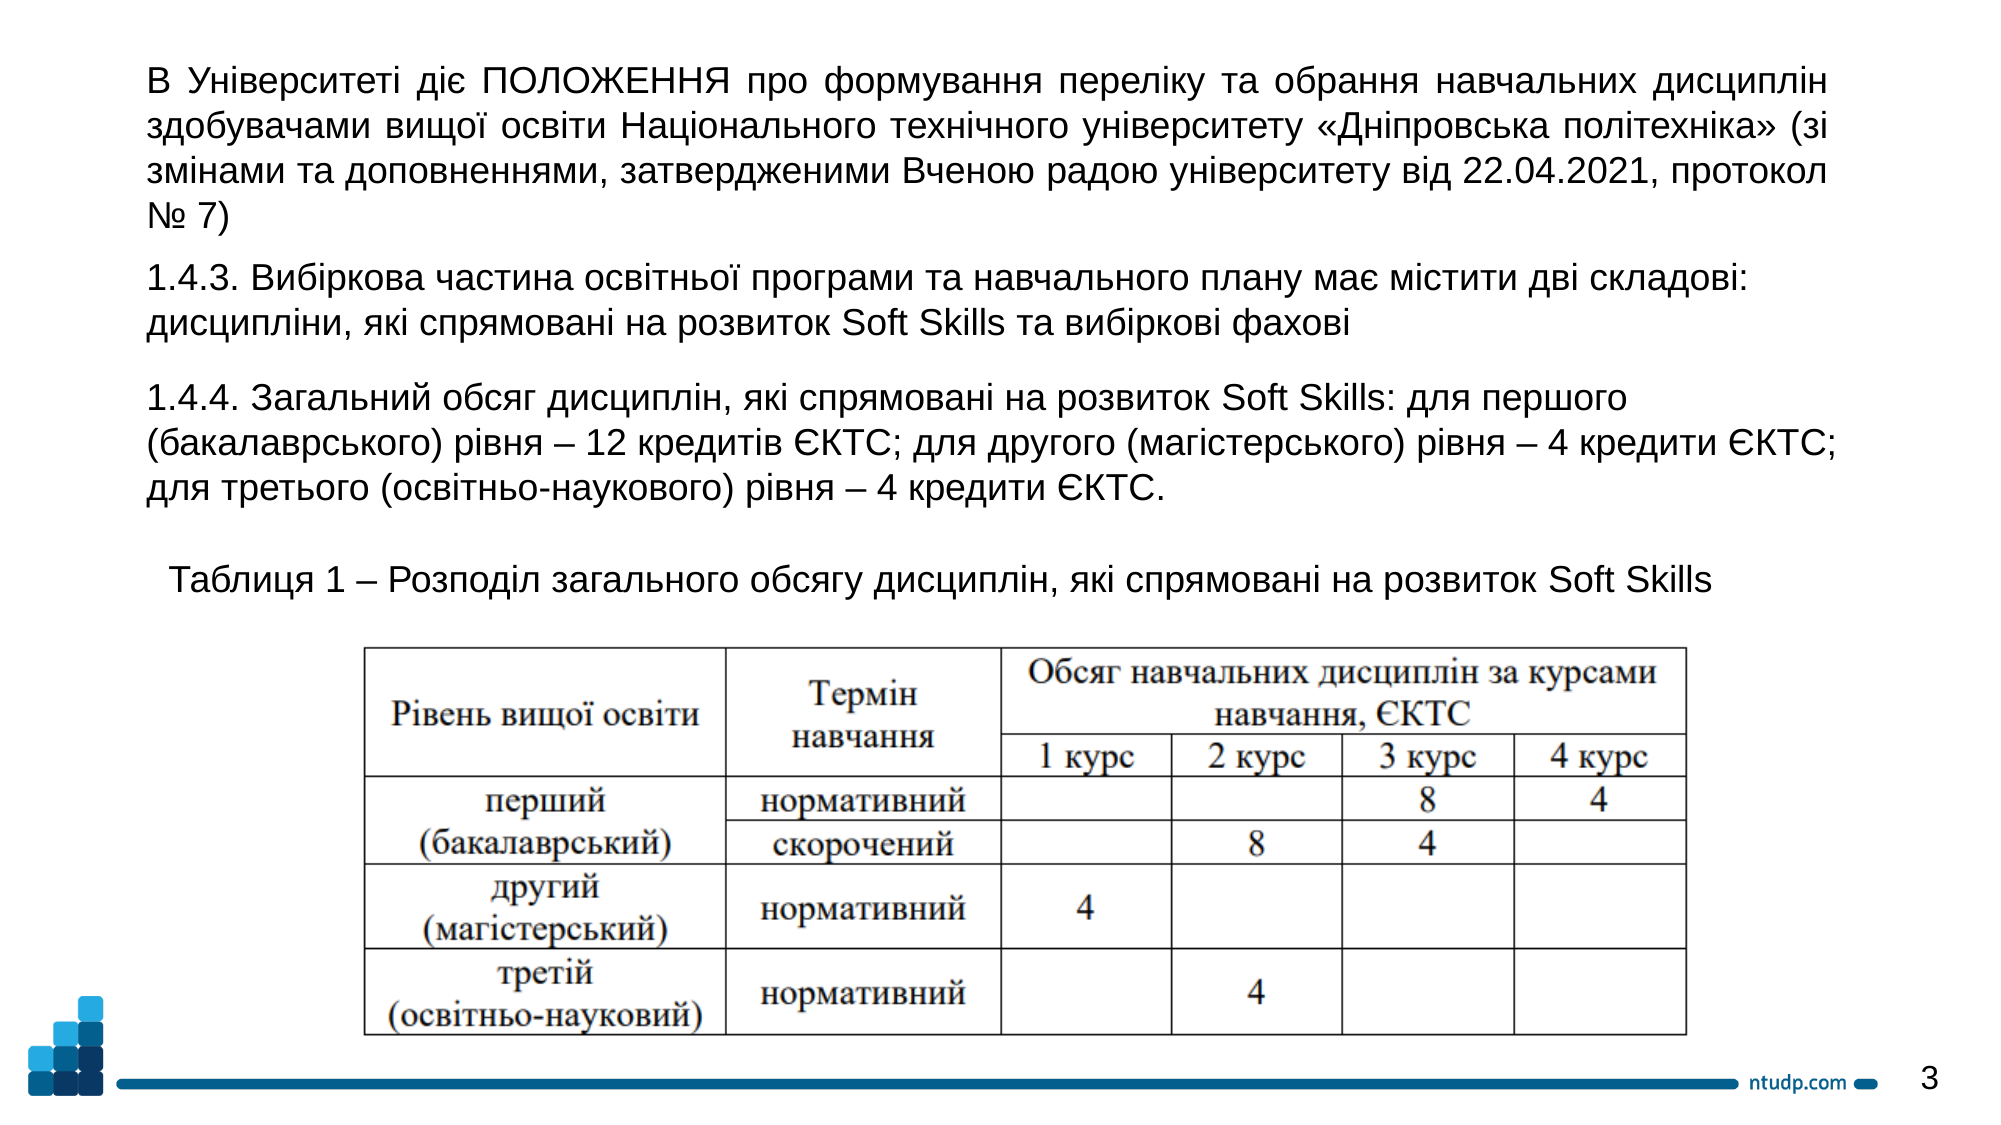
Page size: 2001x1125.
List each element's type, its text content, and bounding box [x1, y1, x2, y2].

picture [28, 638, 1878, 1096]
text_box 1.4.3. Вибіркова частина освітньої програми та навчального плану має містити дві складові: дисципліни, які спрямовані на розвиток Soft Skills та вибіркові фахові [131, 245, 1824, 351]
text_box В Університеті діє ПОЛОЖЕННЯ про формування переліку та обрання навчальних дисциплін здобувачами вищої освіти Національного технічного університету «Дніпровська політехніка» (зі змінами та доповненнями, затвердженими Вченою радою університету від 22.04.2021, протокол № 7) [131, 48, 1844, 244]
text_box Таблиця 1 – Розподіл загального обсягу дисциплін, які спрямовані на розвиток Soft Skills [153, 547, 1846, 608]
text_box 1.4.4. Загальний обсяг дисциплін, які спрямовані на розвиток Soft Skills: для першого (бакалаврського) рівня – 12 кредитів ЄКТС; для другого (магістерського) рівня – 4 кредити ЄКТС; для третього (освітньо-наукового) рівня – 4 кредити ЄКТС. [131, 365, 1868, 516]
